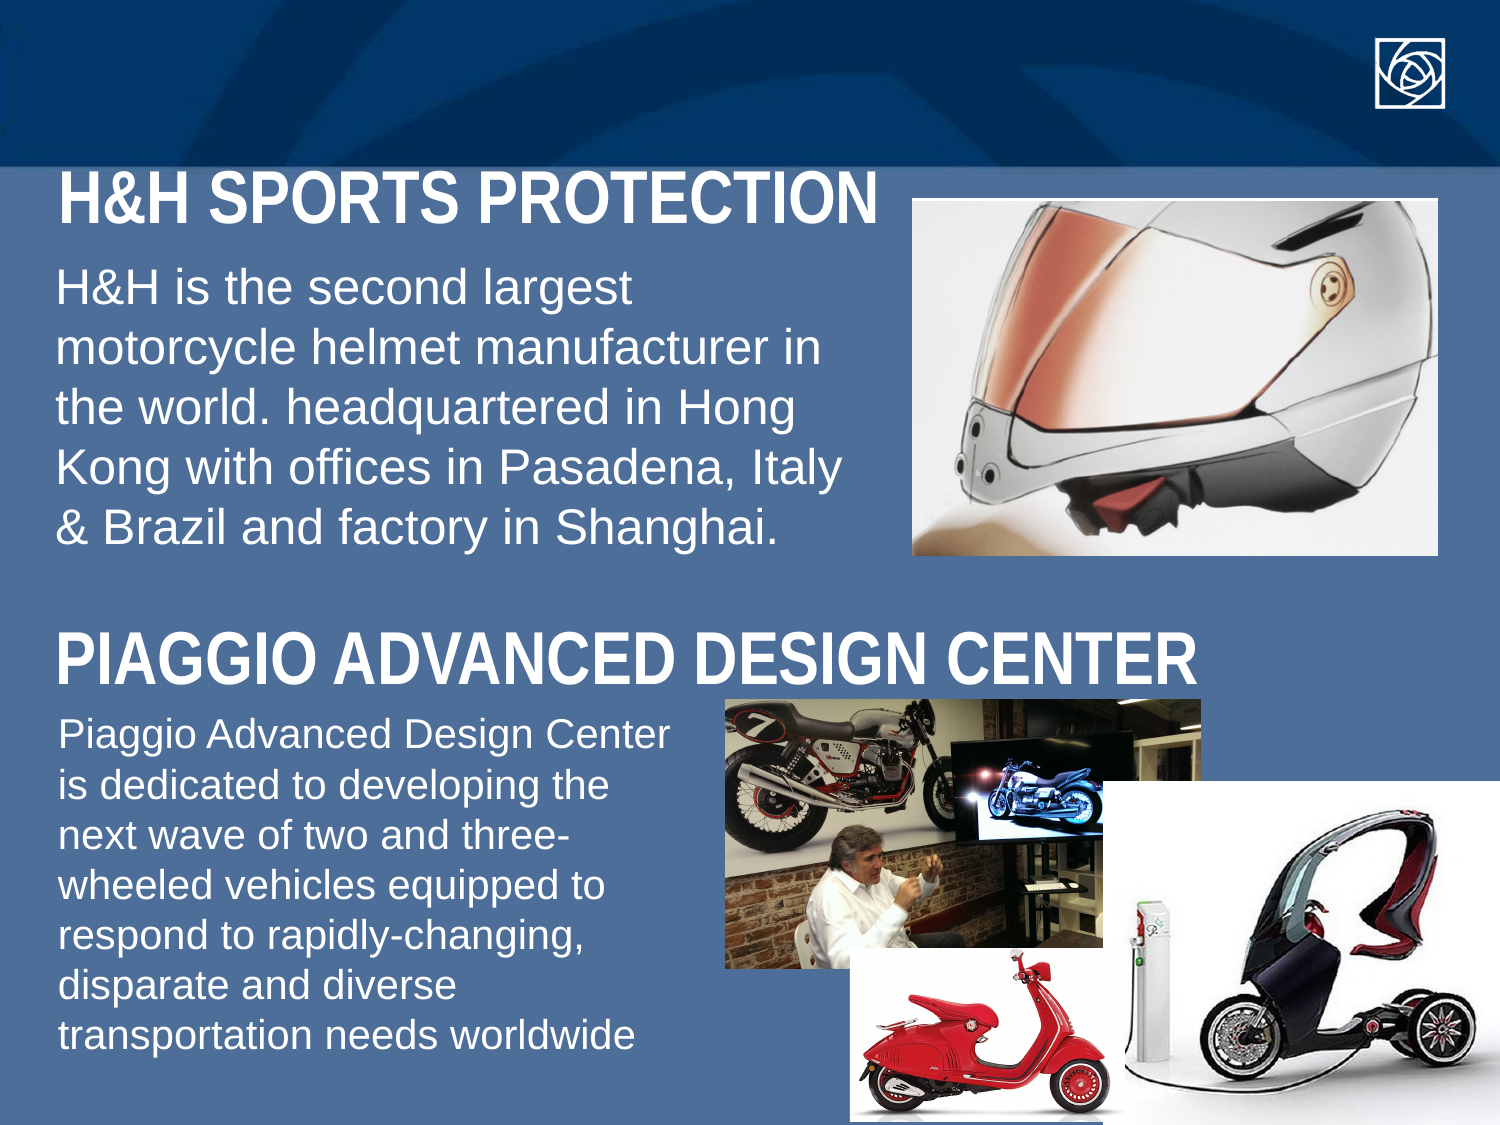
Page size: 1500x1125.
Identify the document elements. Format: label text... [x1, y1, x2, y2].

title H&H Sports Protection [43, 141, 1319, 289]
picture [0, 0, 1500, 174]
picture [724, 699, 1500, 1125]
picture [912, 198, 1438, 556]
text_box PiAGGIO Advanced Design Center [40, 601, 1500, 749]
text_box Piaggio Advanced Design Center is dedicated to developing the next wave of two and three-wheeled vehicles equipped to respond to rapidly-changing, disparate and diverse transportation needs worldwide [43, 749, 713, 1065]
text_box H&H is the second largest motorcycle helmet manufacturer in the world. headquartered in Hong Kong with offices in Pasadena, Italy & Brazil and factory in Shanghai. [40, 247, 874, 563]
